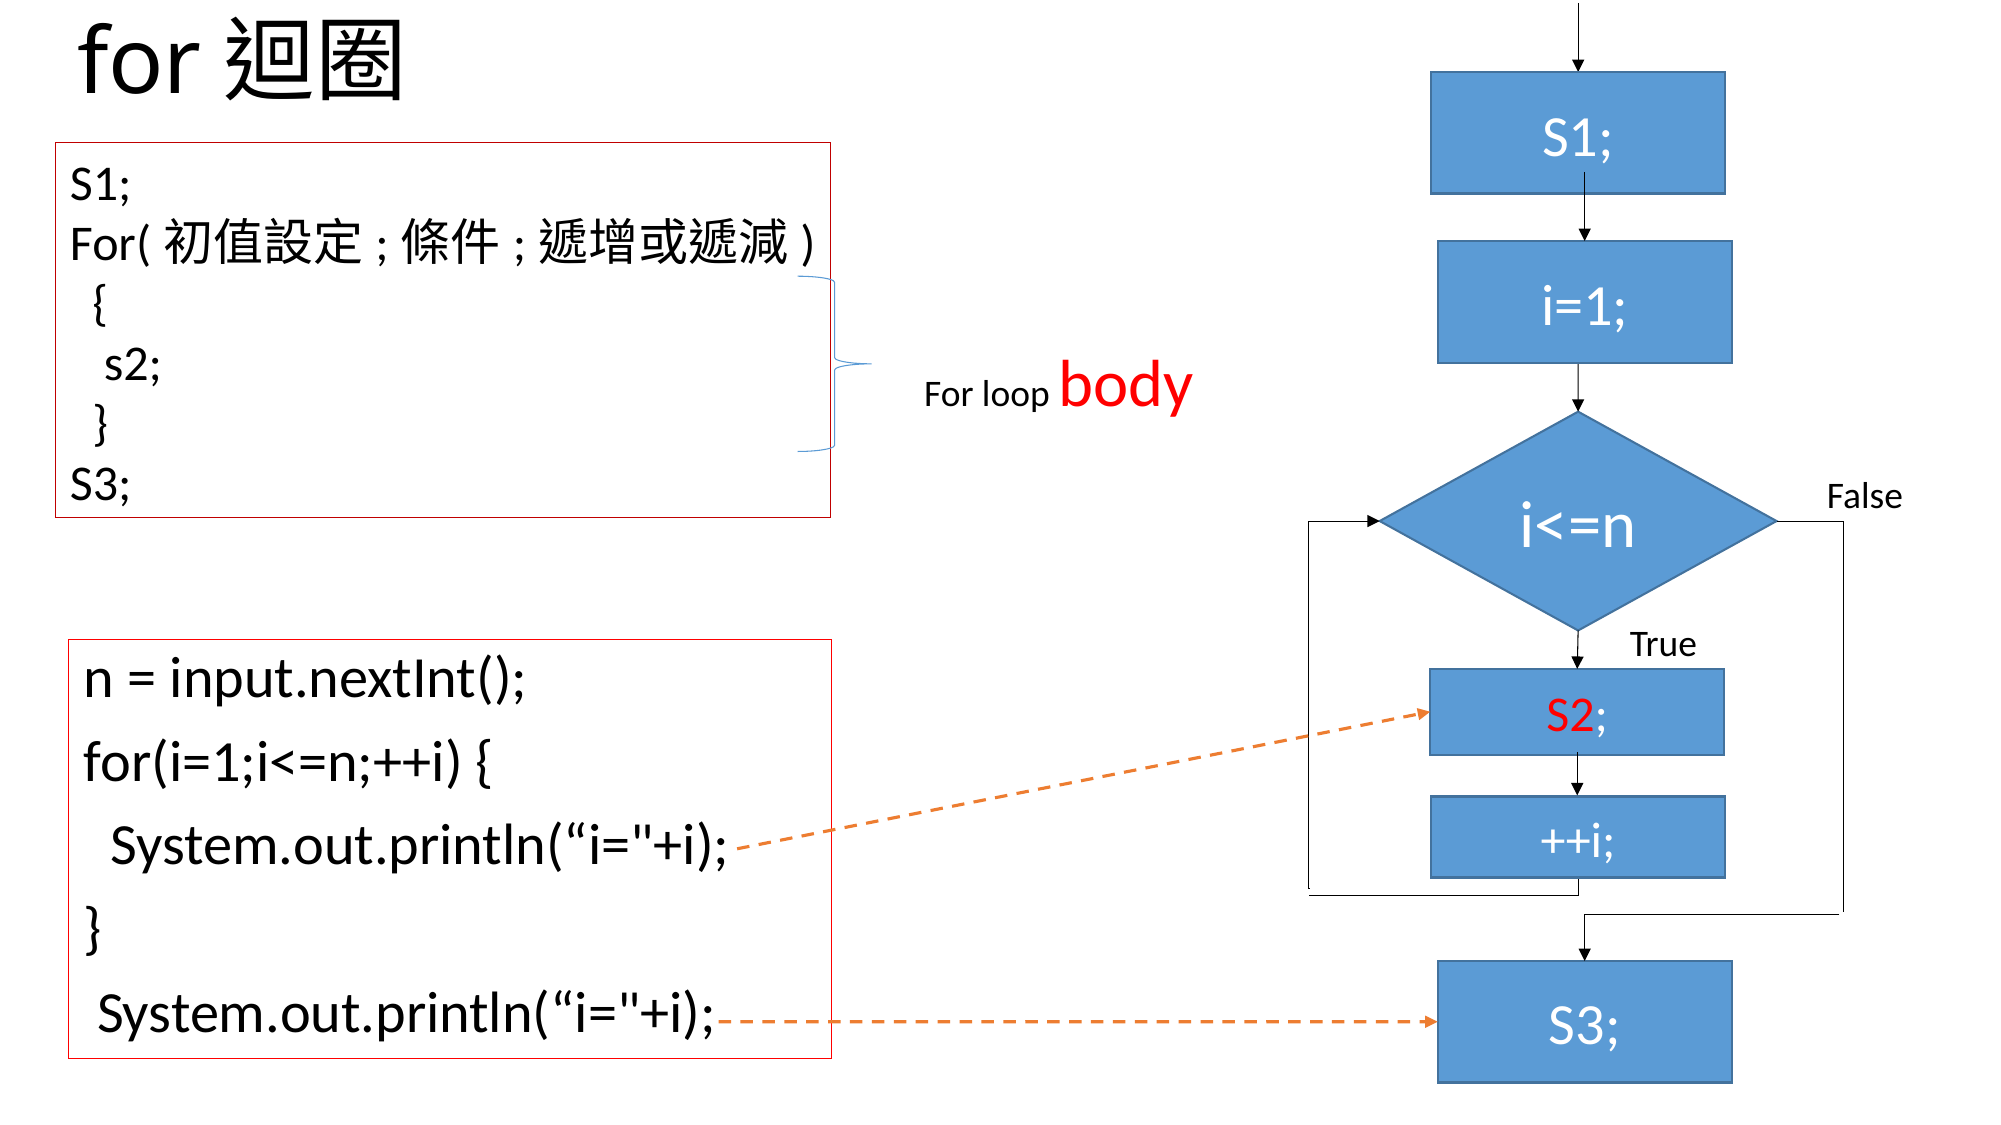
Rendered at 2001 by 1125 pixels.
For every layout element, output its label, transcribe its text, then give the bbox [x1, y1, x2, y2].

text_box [1309, 2, 1919, 1083]
text_box S1; For(初值設定;條件;遞增或遞減) { s2; } S3; [55, 142, 831, 518]
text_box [737, 711, 1431, 849]
list n = input.nextInt(); for(i=1;i<=n;++i) { System.out.println(“i="+i); } System.out.println(“i="+i); [68, 639, 832, 1059]
text_box [797, 275, 872, 453]
title for迴圈 [62, 0, 1787, 141]
text_box For loop body [909, 332, 1209, 427]
